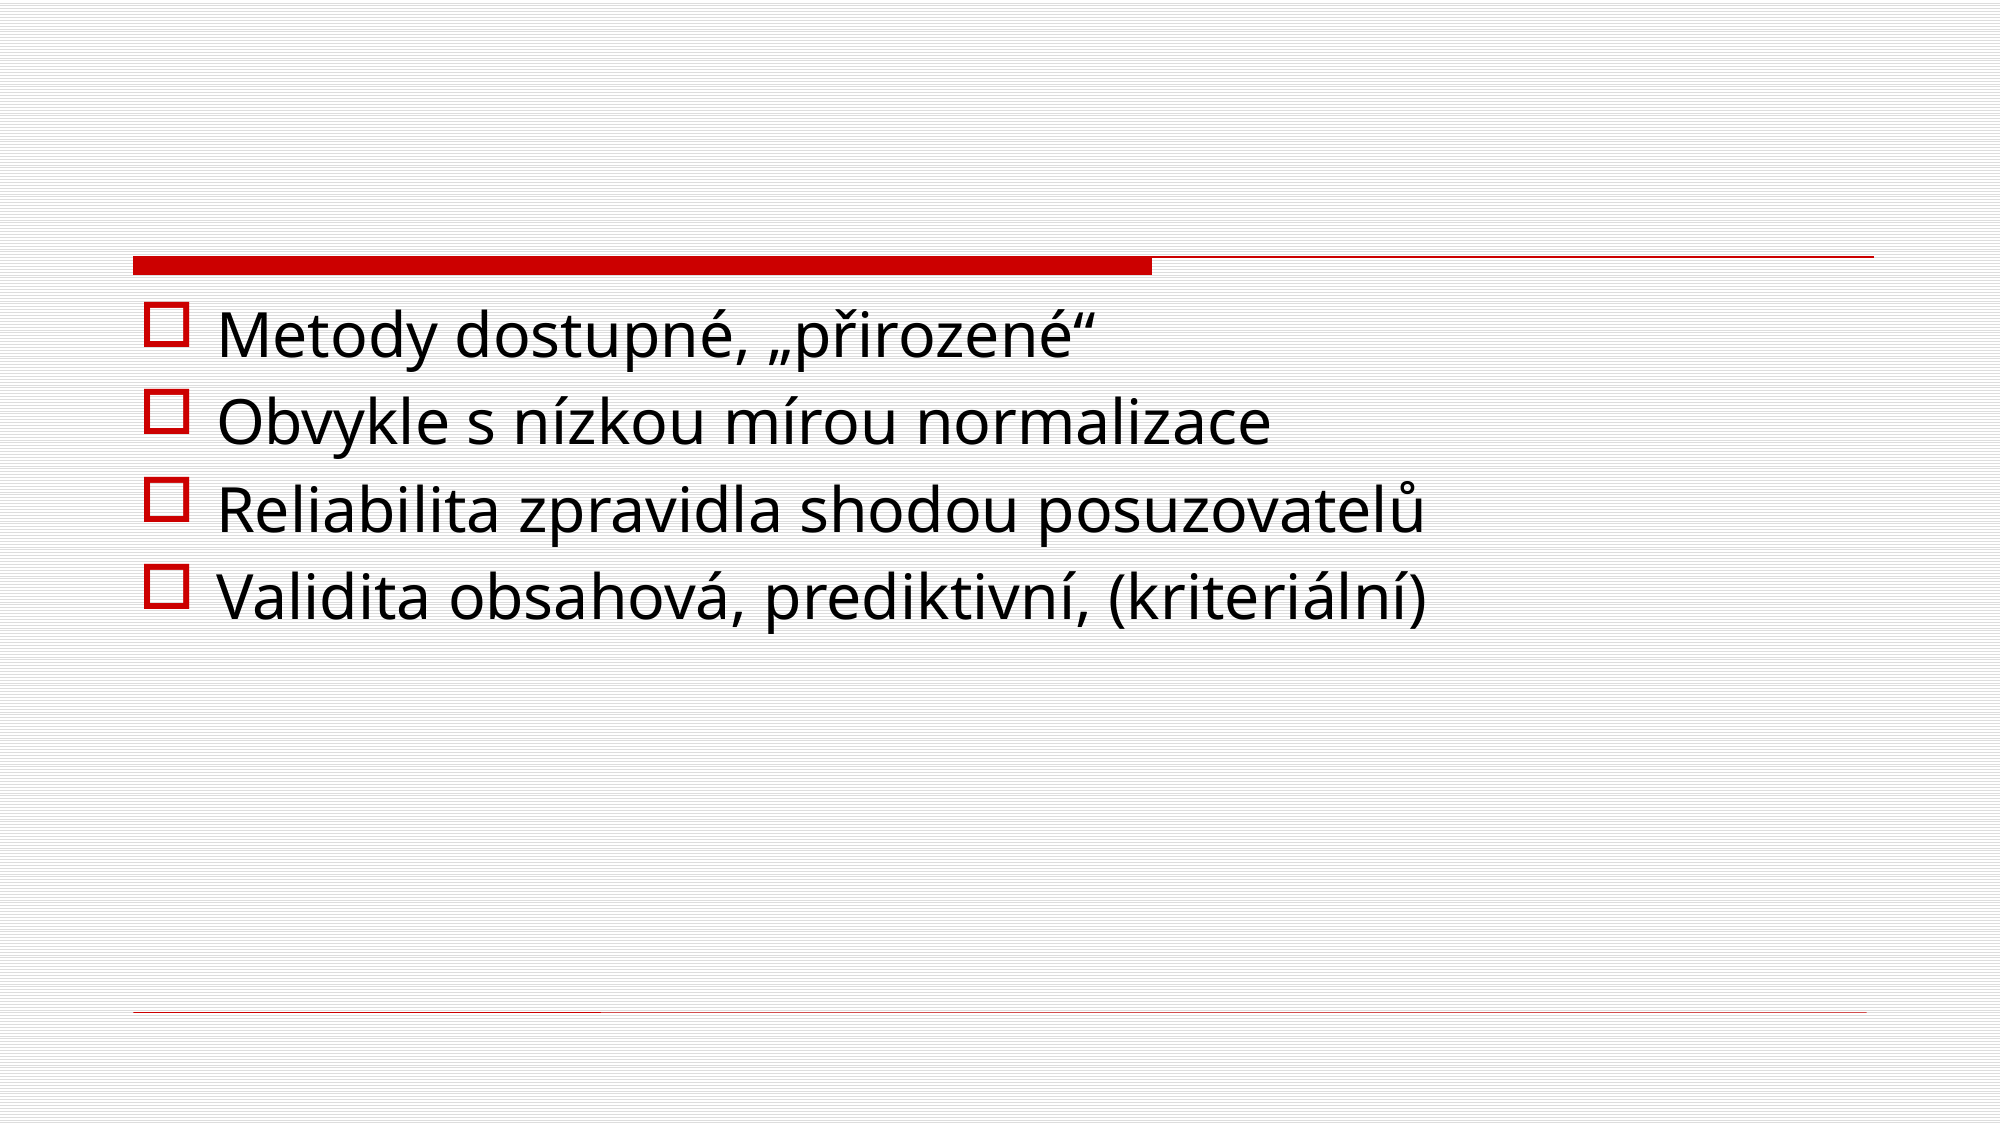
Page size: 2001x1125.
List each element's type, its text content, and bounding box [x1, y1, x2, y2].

list Metody dostupné, „přirozené“ Obvykle s nízkou mírou normalizace Reliabilita zpravidla shodou posuzovatelů Validita obsahová, prediktivní, (kriteriální) [123, 287, 1874, 988]
